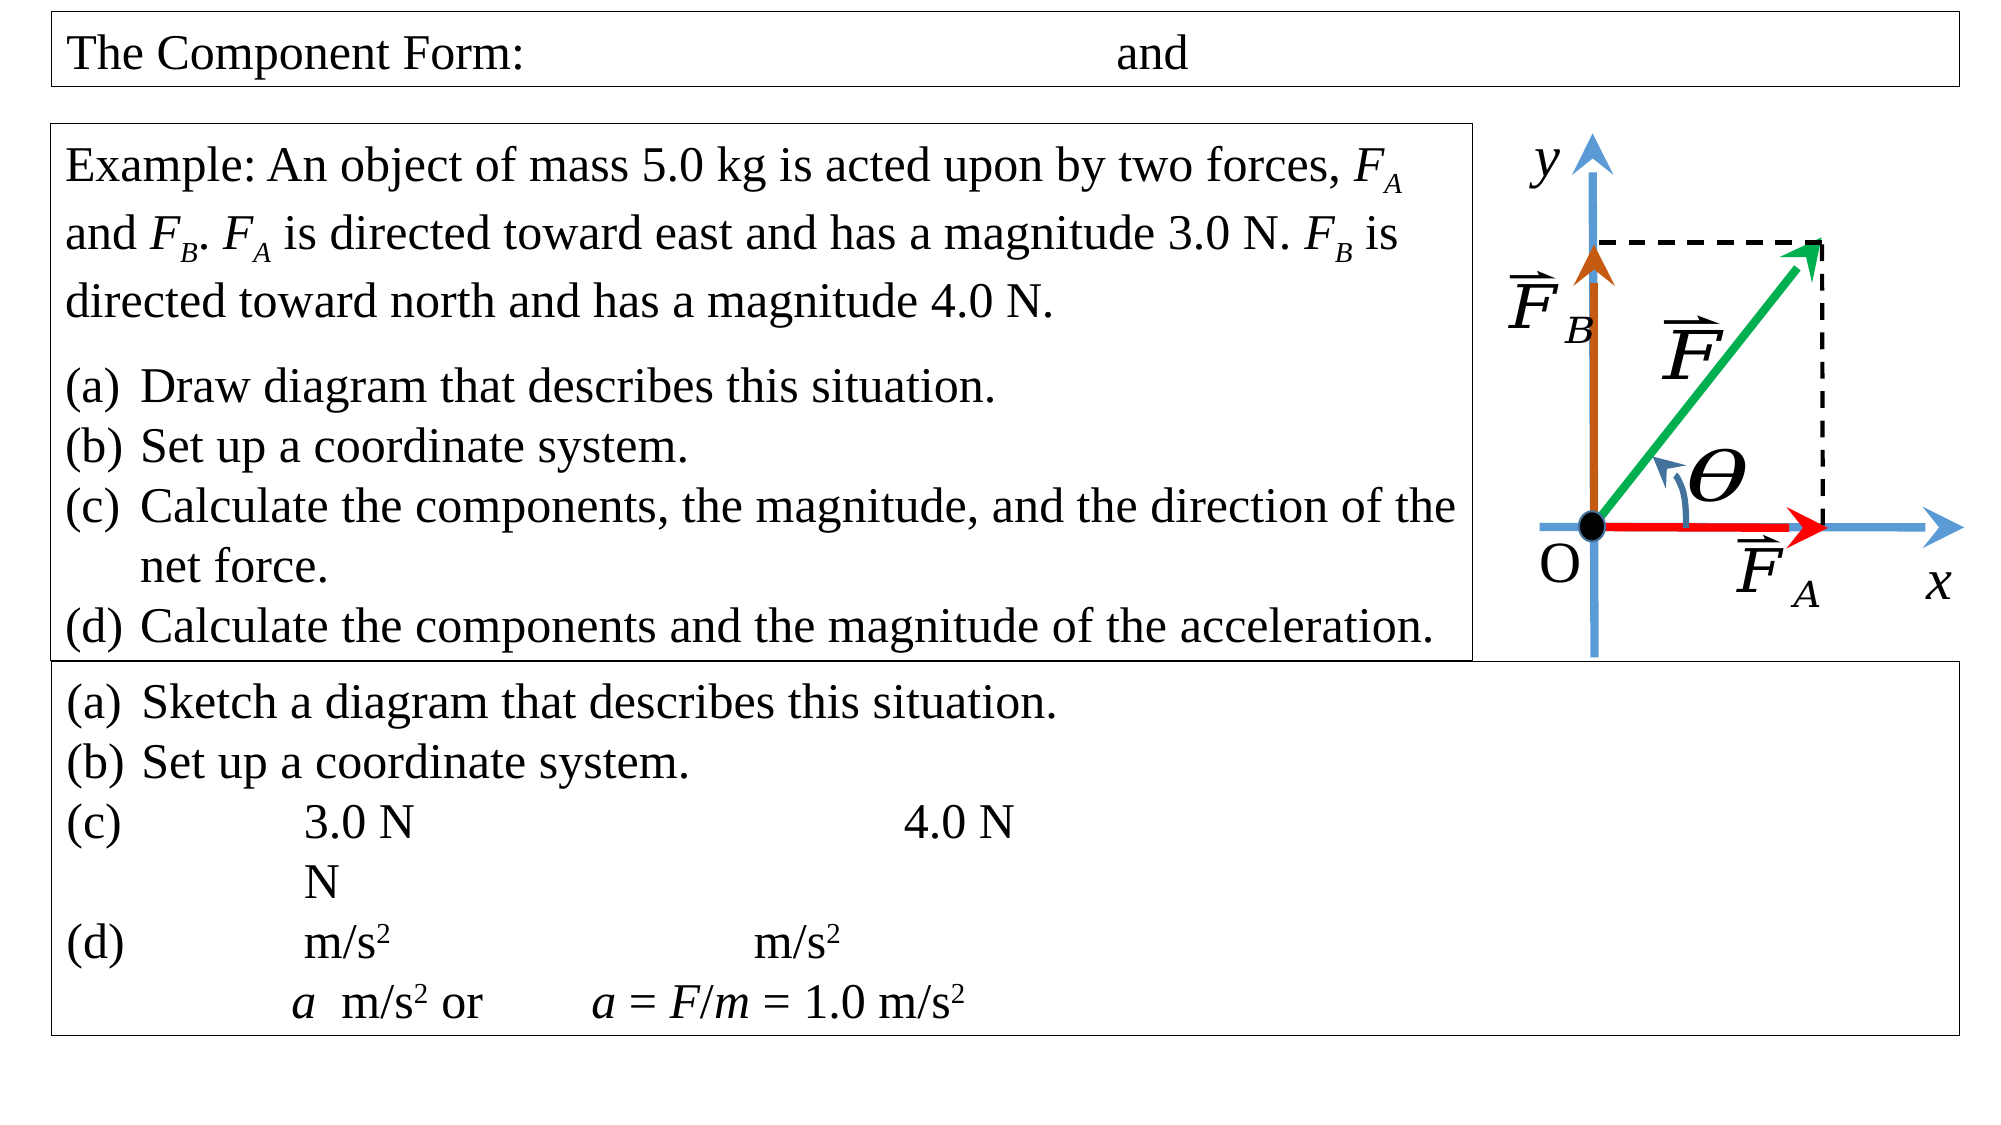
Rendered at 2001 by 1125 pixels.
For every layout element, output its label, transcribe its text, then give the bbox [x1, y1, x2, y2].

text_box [1504, 110, 1969, 658]
text_box Example: An object of mass 5.0 kg is acted upon by two forces, FA and FB. FA is directed toward east and has a magnitude 3.0 N. FB is directed toward north and has a magnitude 4.0 N. Draw diagram that describes this situation. Set up a coordinate system. Calculate the components, the magnitude, and the direction of the net force. Calculate the components and the magnitude of the acceleration. [50, 123, 1473, 661]
